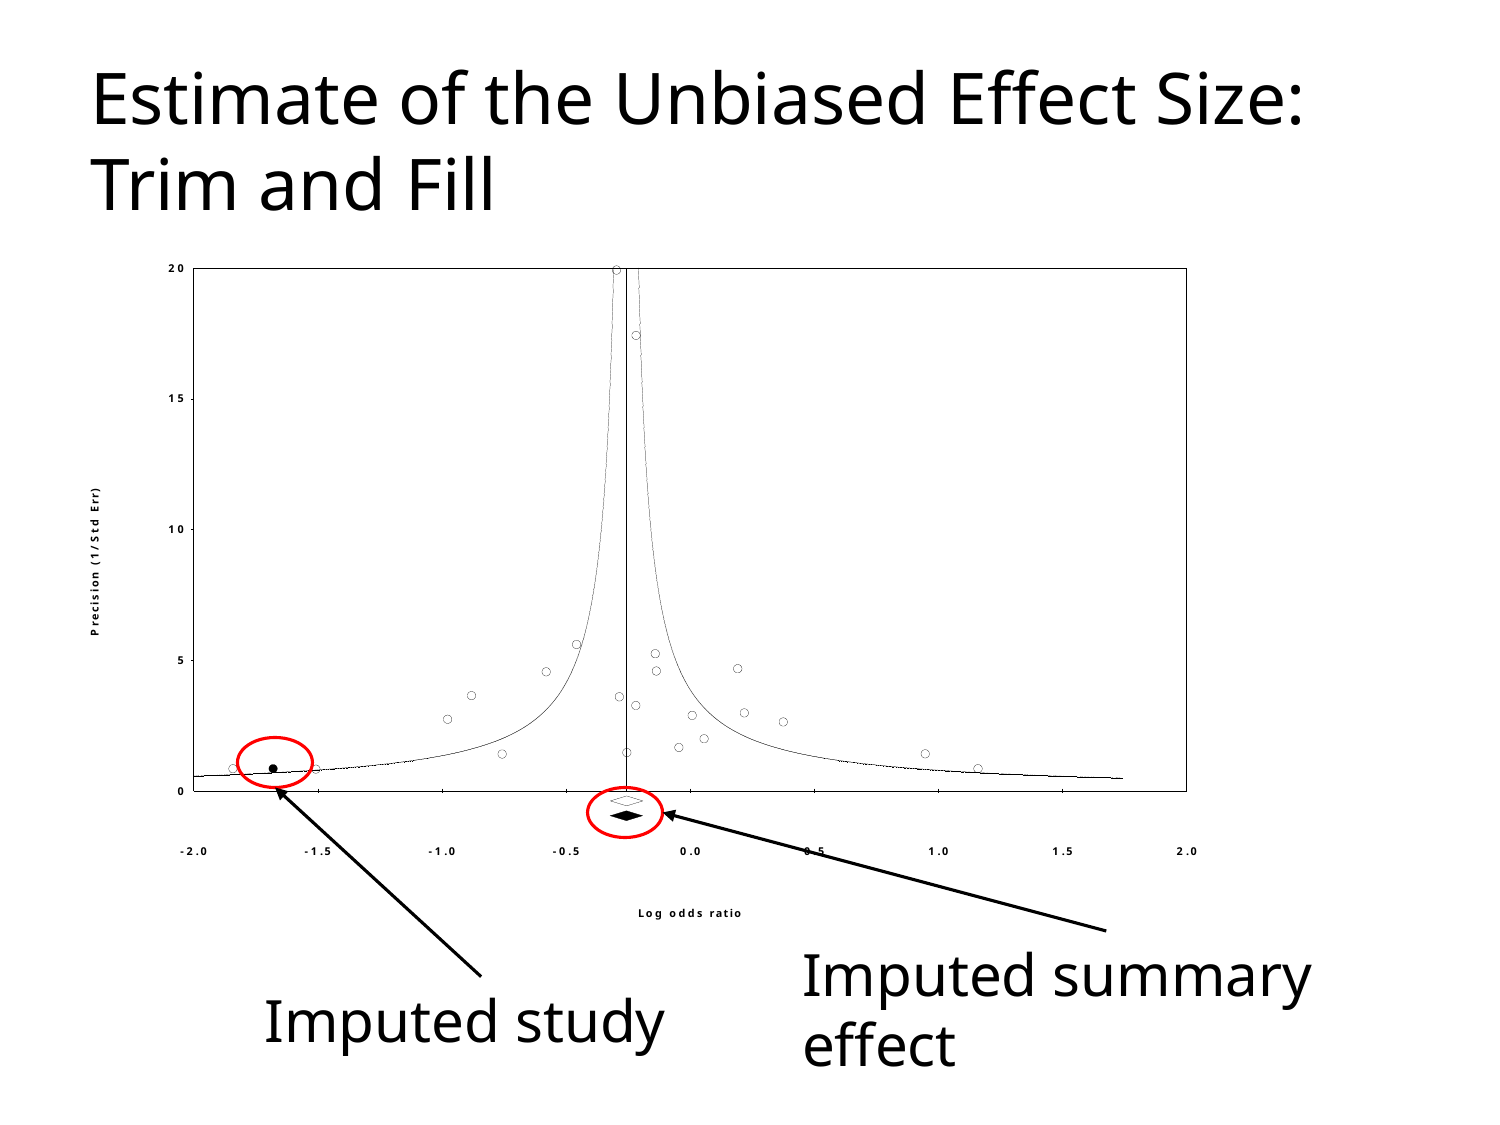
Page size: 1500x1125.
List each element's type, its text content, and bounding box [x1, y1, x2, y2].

text_box Imputed study [249, 976, 713, 1062]
text_box Imputed summary effect [787, 930, 1425, 1086]
picture [74, 246, 1227, 933]
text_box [662, 812, 1107, 932]
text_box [274, 787, 482, 977]
title Estimate of the Unbiased Effect Size: Trim and Fill [75, 45, 1425, 233]
